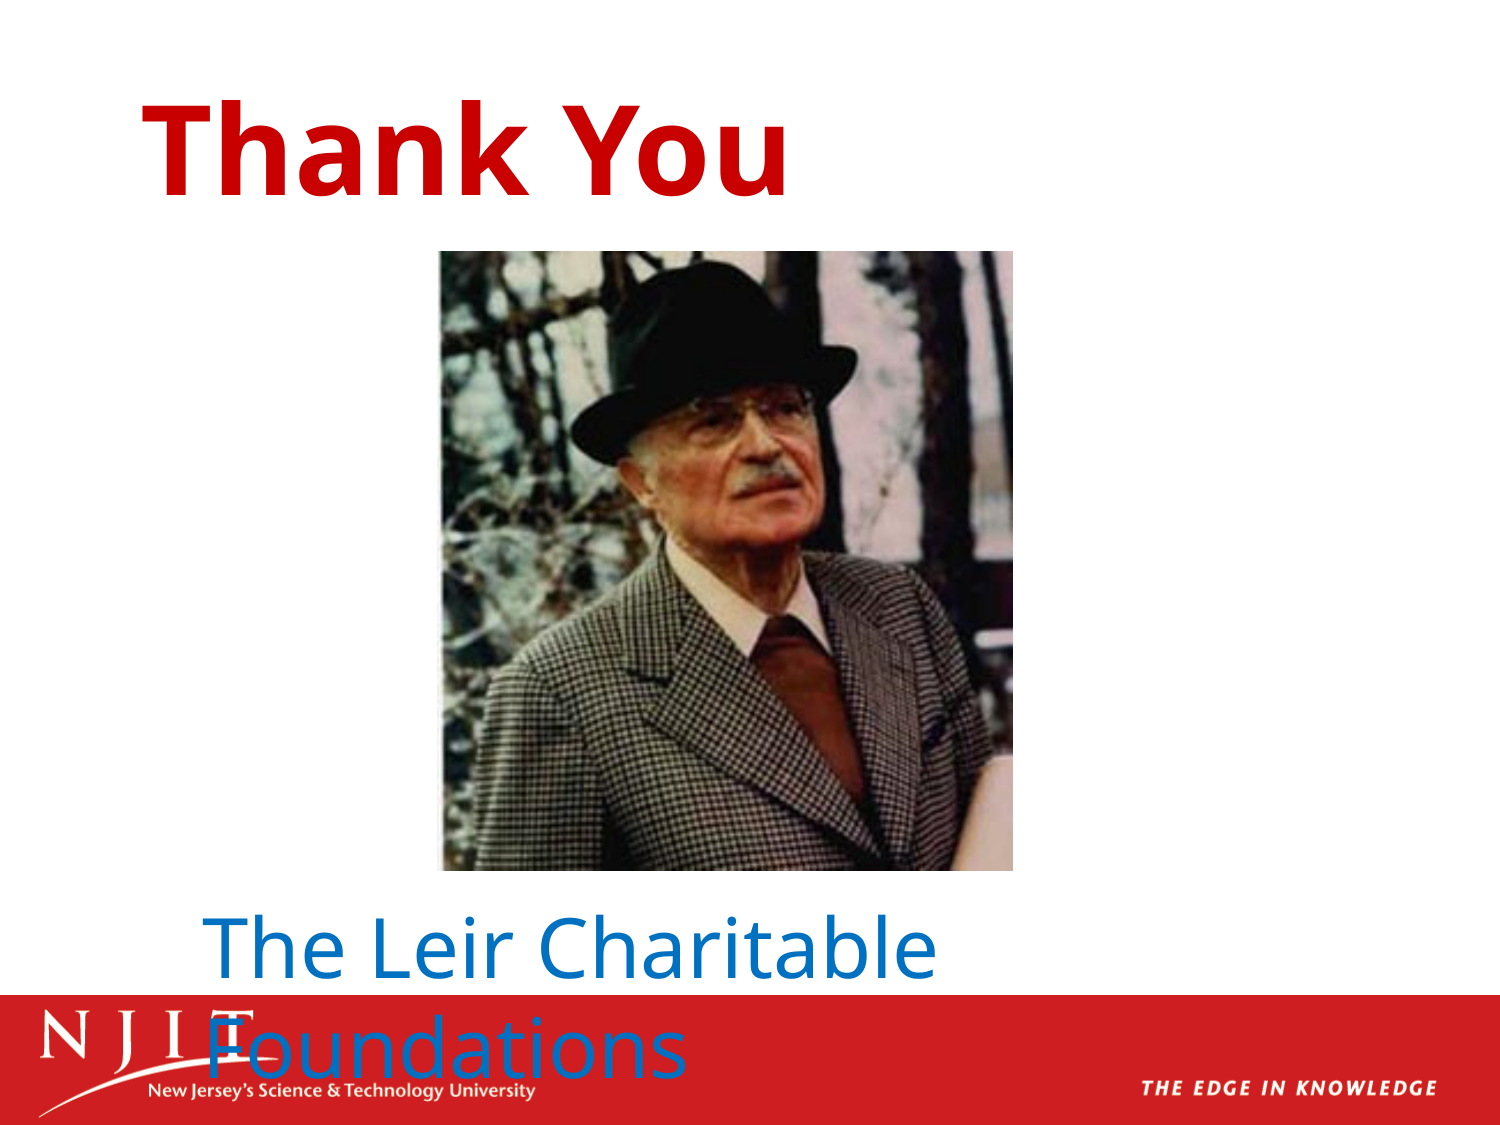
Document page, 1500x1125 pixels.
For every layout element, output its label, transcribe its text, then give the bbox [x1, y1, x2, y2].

title Thank You [125, 62, 1400, 250]
list The Leir Charitable Foundations [187, 887, 1463, 988]
picture [0, 995, 1500, 1125]
picture [437, 251, 1013, 871]
